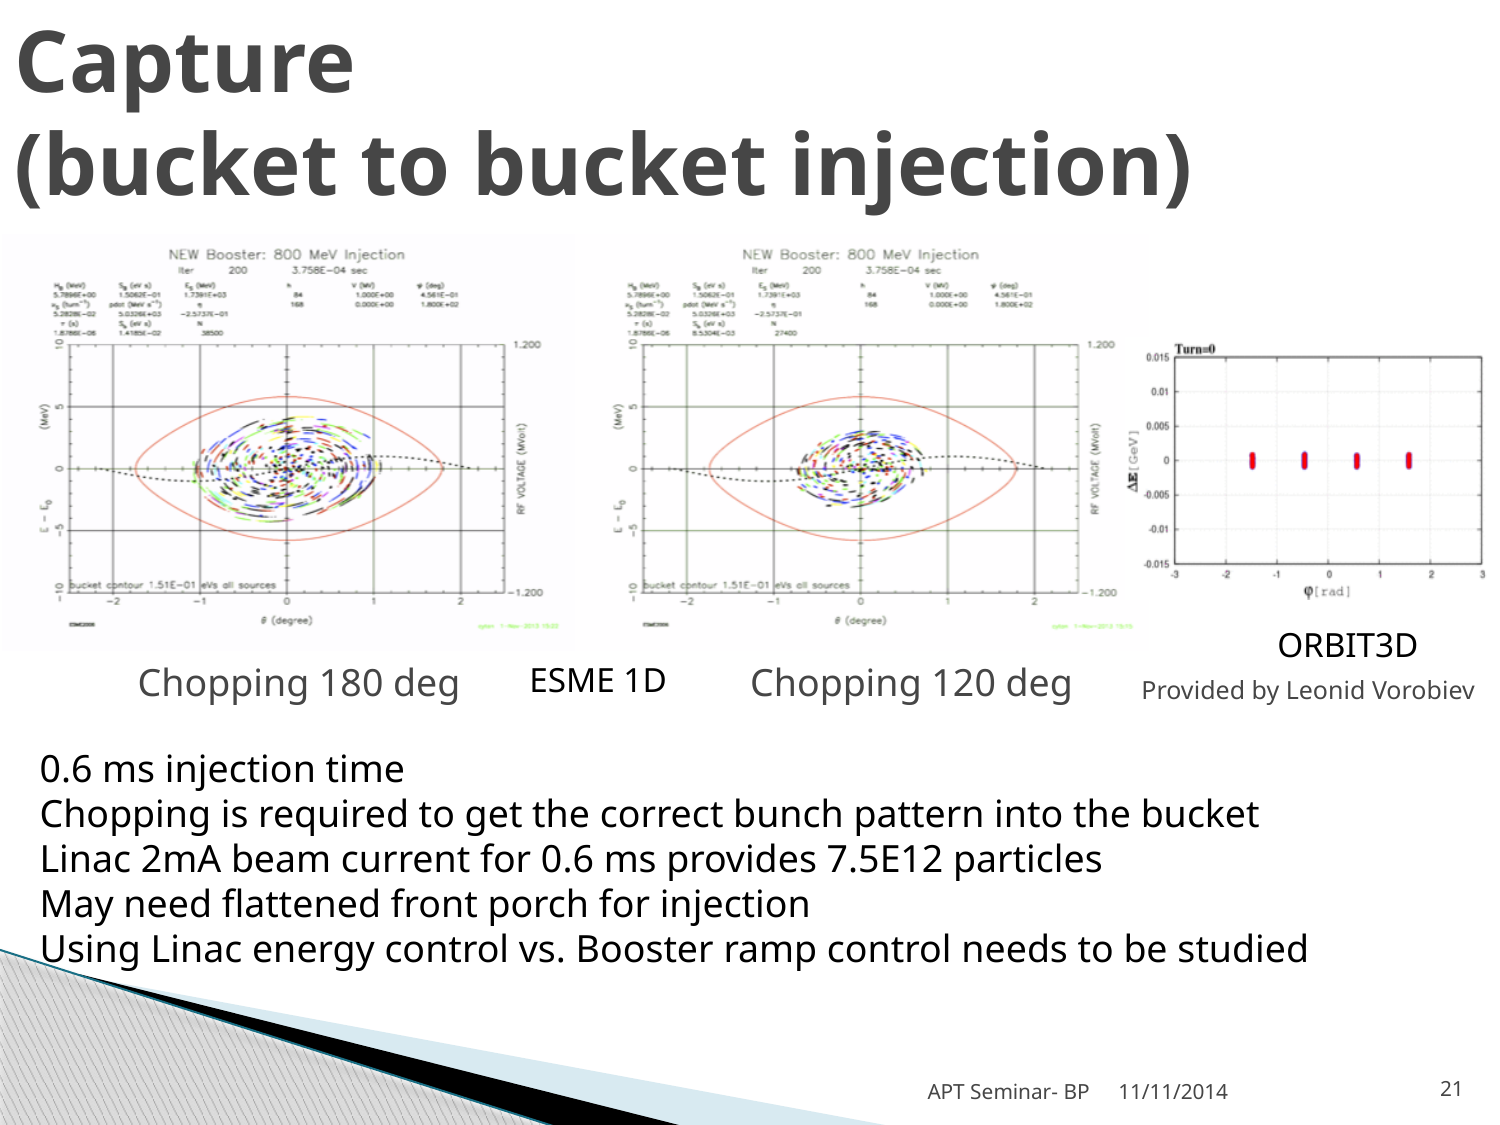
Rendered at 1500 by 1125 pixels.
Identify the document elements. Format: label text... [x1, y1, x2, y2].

text_box Provided by Leonid Vorobiev [1126, 667, 1491, 712]
text_box Chopping 120 deg [735, 664, 1089, 712]
footer APT Seminar- BP [718, 1051, 1105, 1112]
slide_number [1105, 1051, 1418, 1112]
title Capture (bucket to bucket injection) [0, 0, 1500, 213]
slide_number 21 [1418, 1051, 1479, 1112]
text_box ORBIT3D [1262, 616, 1463, 667]
text_box 0.6 ms injection time Chopping is required to get the correct bunch pattern into the bucket Linac 2mA beam current for 0.6 ms provides 7.5E12 particles May need flattened front porch for injection Using Linac energy control vs. Booster ramp control needs to be studied [24, 737, 1463, 978]
picture [0, 232, 1499, 653]
text_box ESME 1D [514, 664, 682, 707]
text_box Chopping 180 deg [122, 664, 476, 712]
